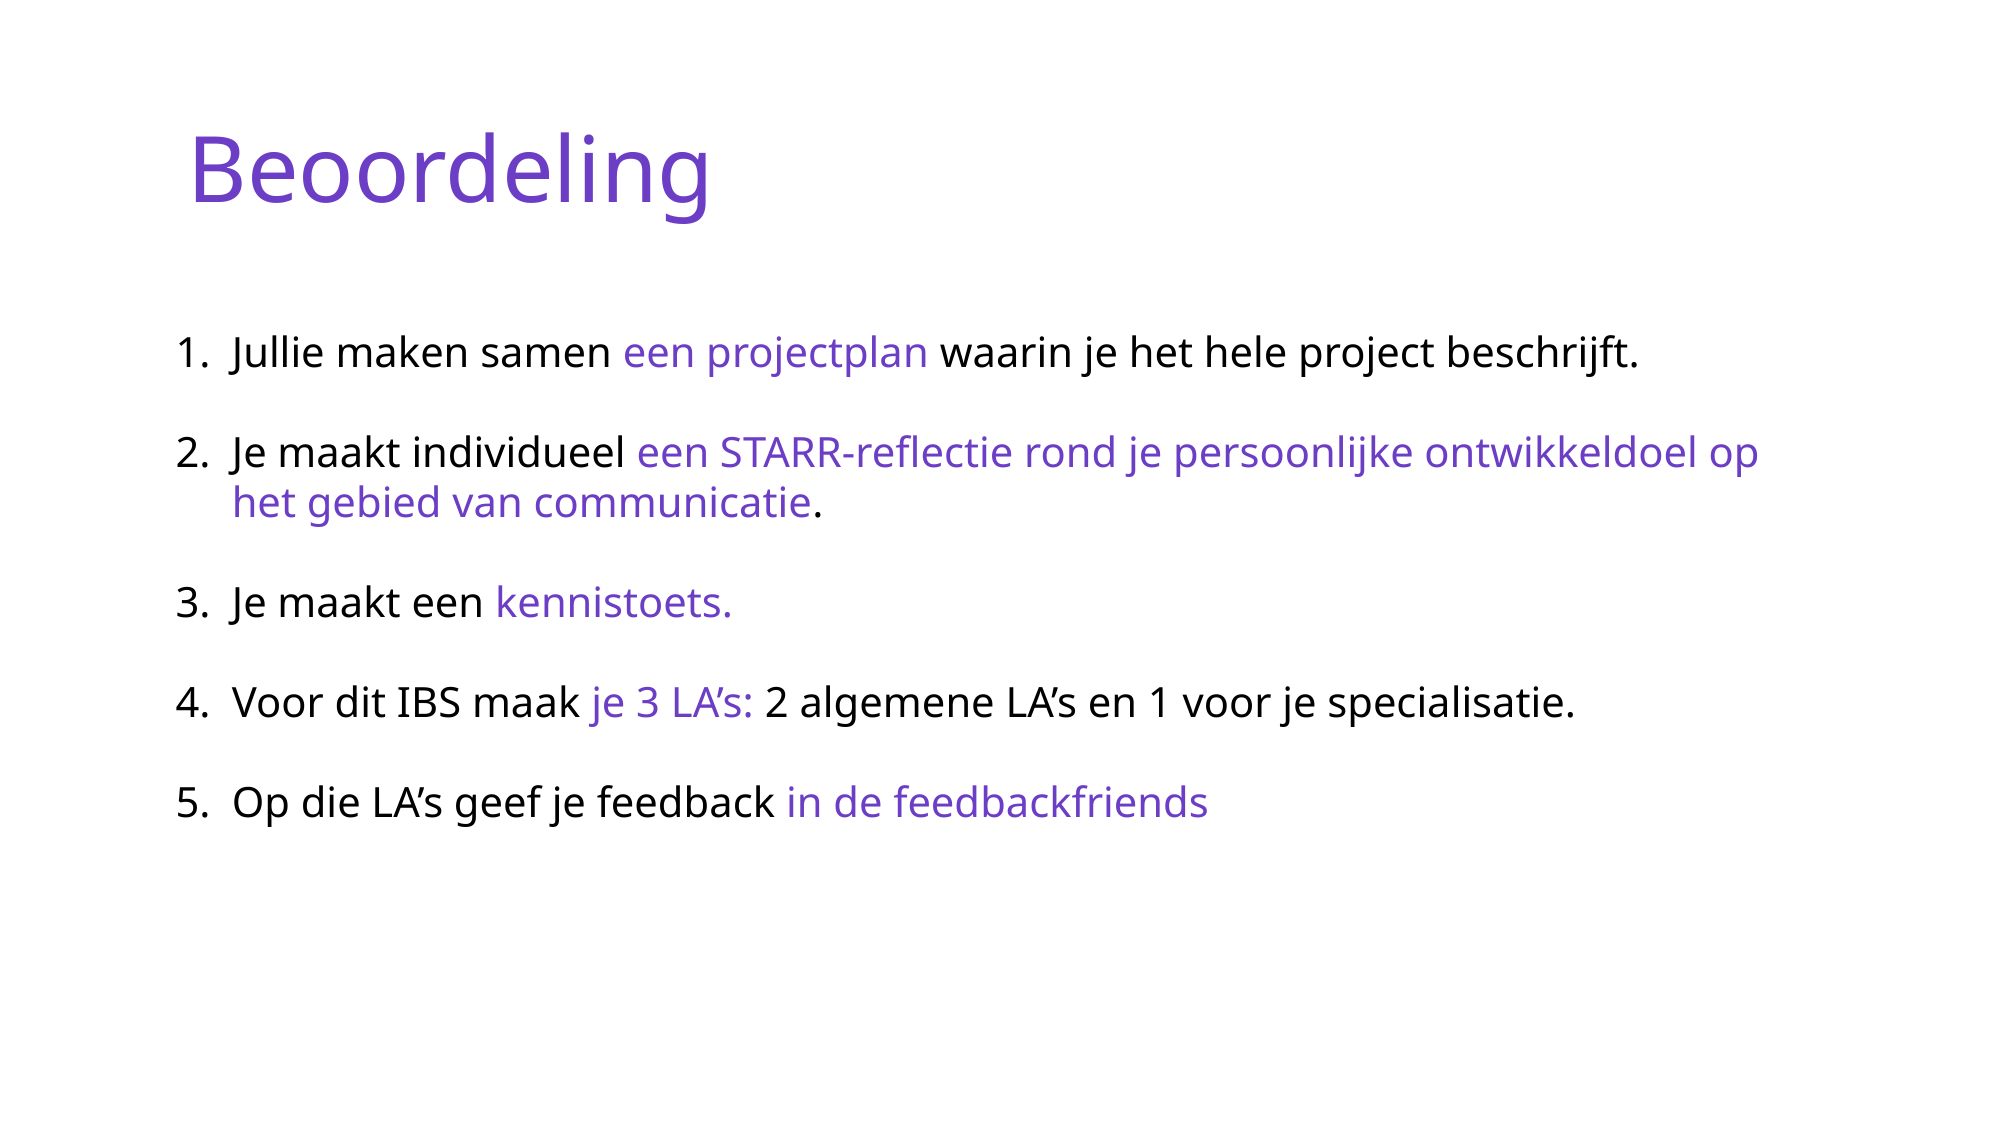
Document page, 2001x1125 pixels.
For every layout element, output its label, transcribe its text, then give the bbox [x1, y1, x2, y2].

title Beoordeling [187, 64, 1913, 282]
text_box Jullie maken samen een projectplan waarin je het hele project beschrijft. Je maakt individueel een STARR-reflectie rond je persoonlijke ontwikkeldoel op het gebied van communicatie. Je maakt een kennistoets. Voor dit IBS maak je 3 LA’s: 2 algemene LA’s en 1 voor je specialisatie. Op die LA’s geef je feedback in de feedbackfriends [160, 318, 1850, 834]
